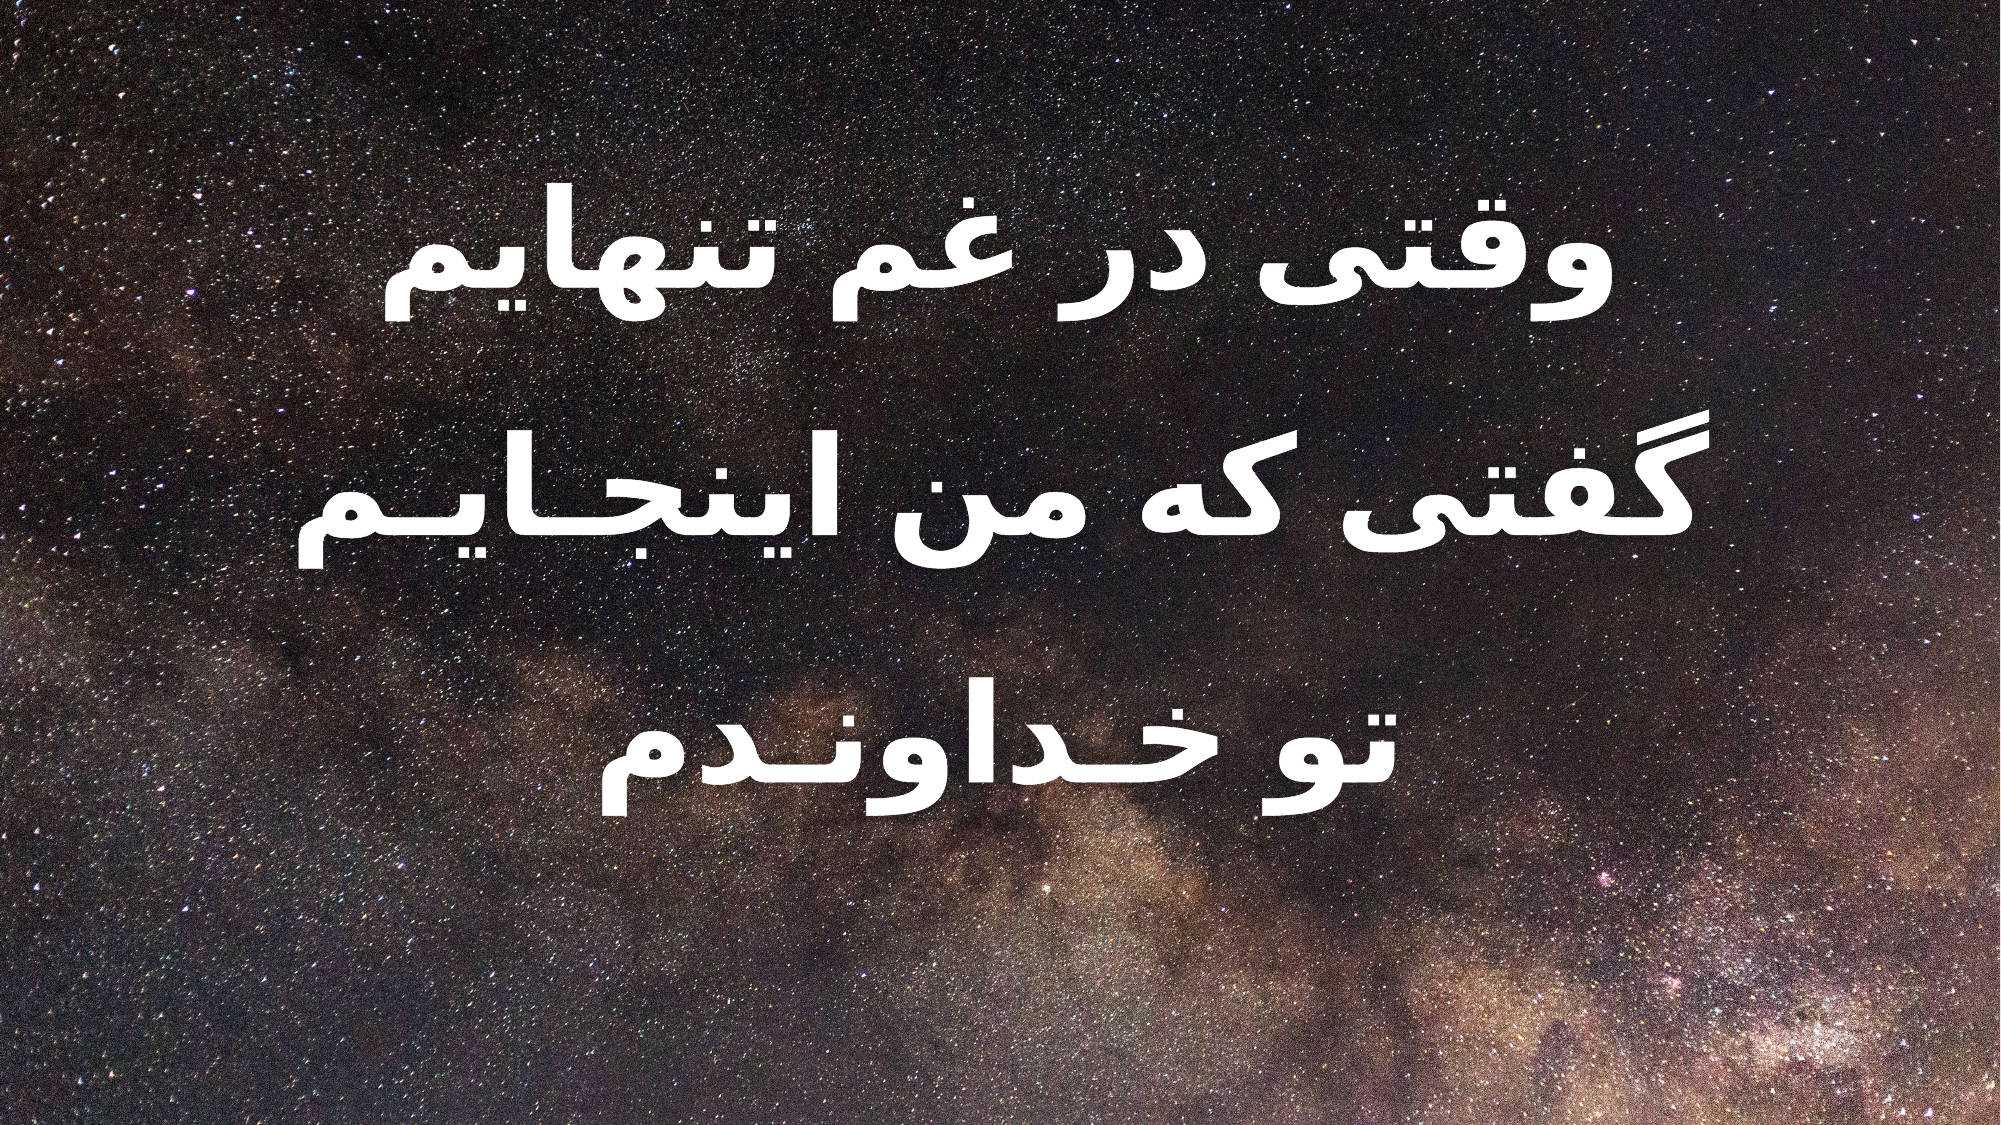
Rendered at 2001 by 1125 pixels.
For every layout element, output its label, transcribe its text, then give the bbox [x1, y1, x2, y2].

text_box وقتی در غم تنهایم گفتی که من اینجـایـم تو خـداونـدم [0, 0, 2000, 818]
picture [0, 0, 2001, 1125]
